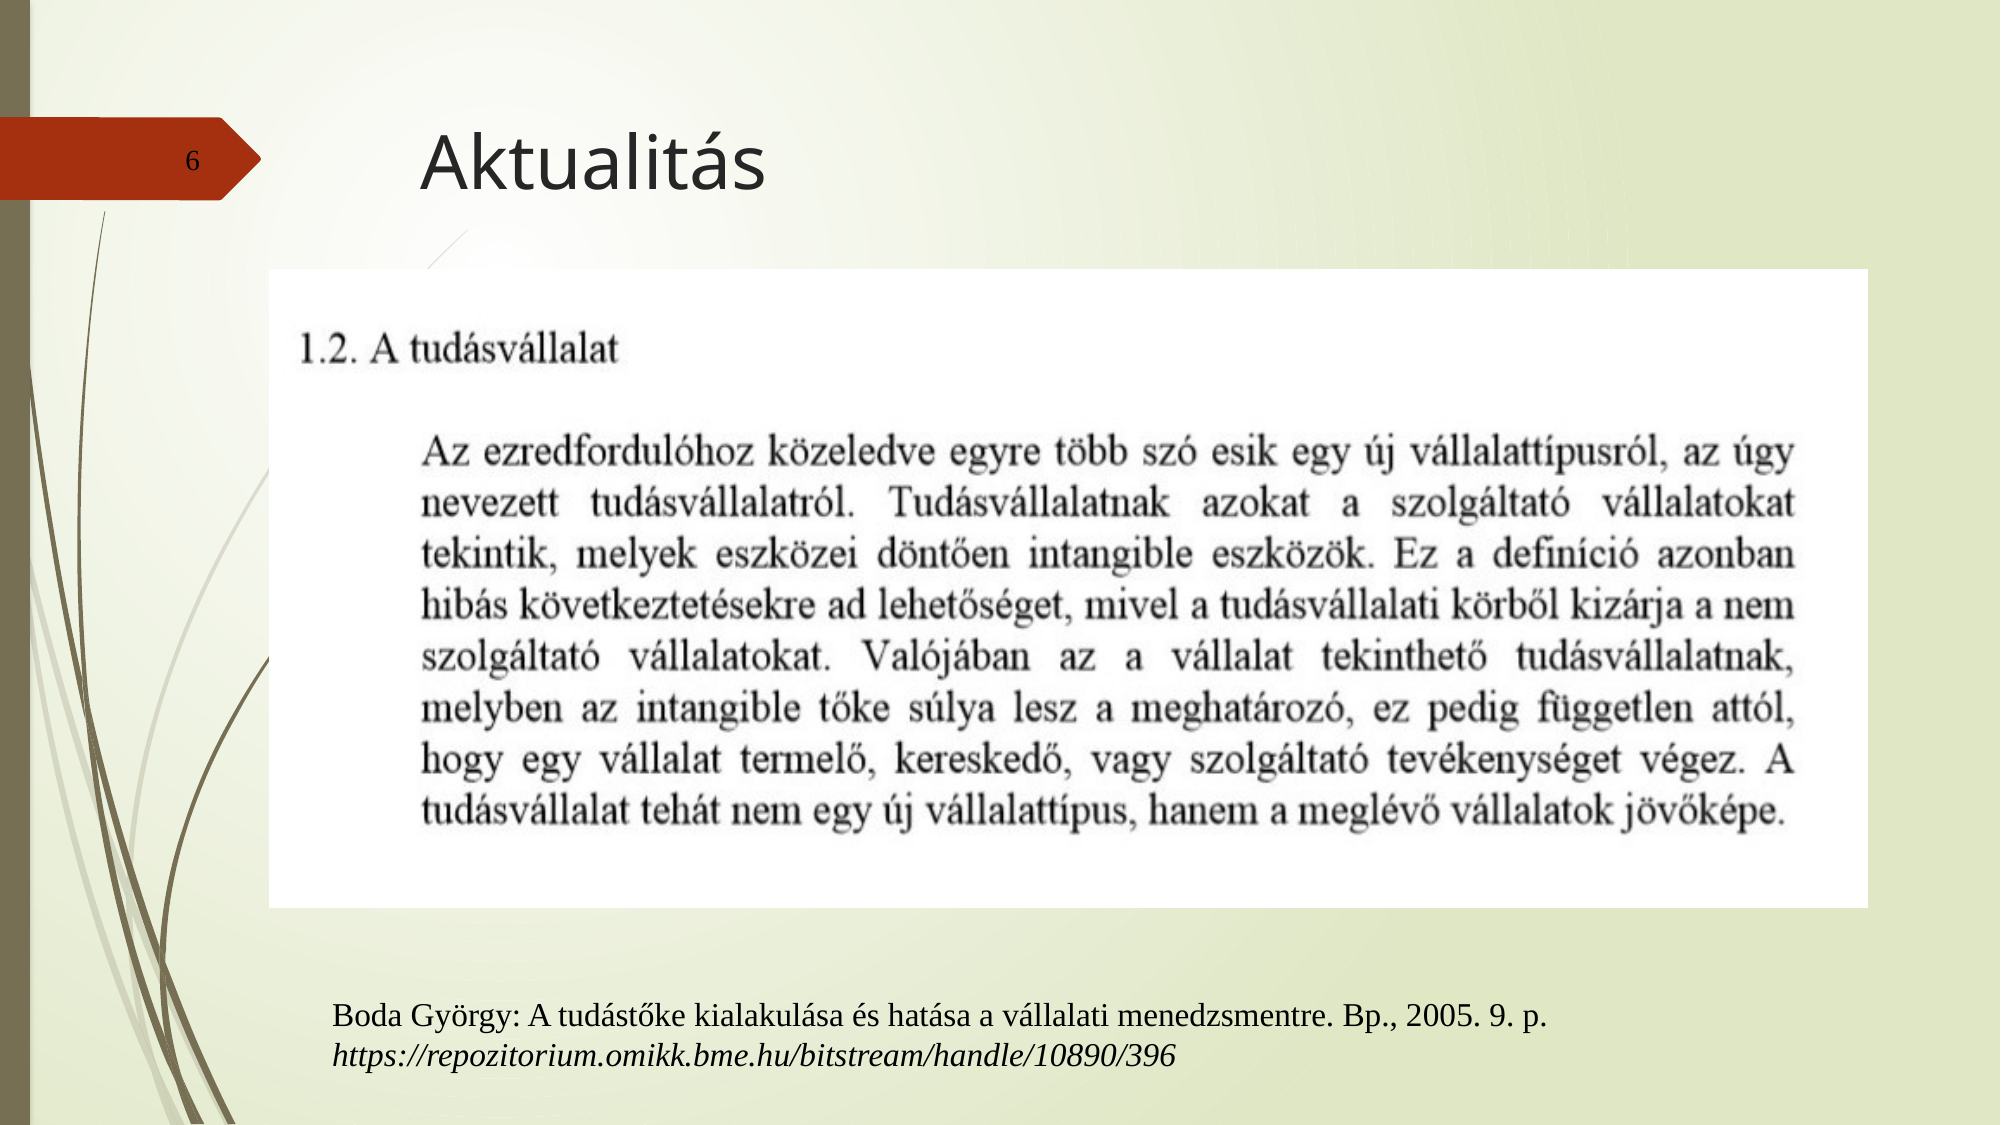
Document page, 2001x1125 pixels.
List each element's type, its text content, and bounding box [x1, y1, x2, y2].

slide_number 6 [87, 129, 216, 190]
title Aktualitás [405, 54, 1868, 265]
text_box Boda György: A tudástőke kialakulása és hatása a vállalati menedzsmentre. Bp., 2005. 9. p. https://repozitorium.omikk.bme.hu/bitstream/handle/10890/396 [317, 985, 1565, 1081]
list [269, 269, 1868, 908]
